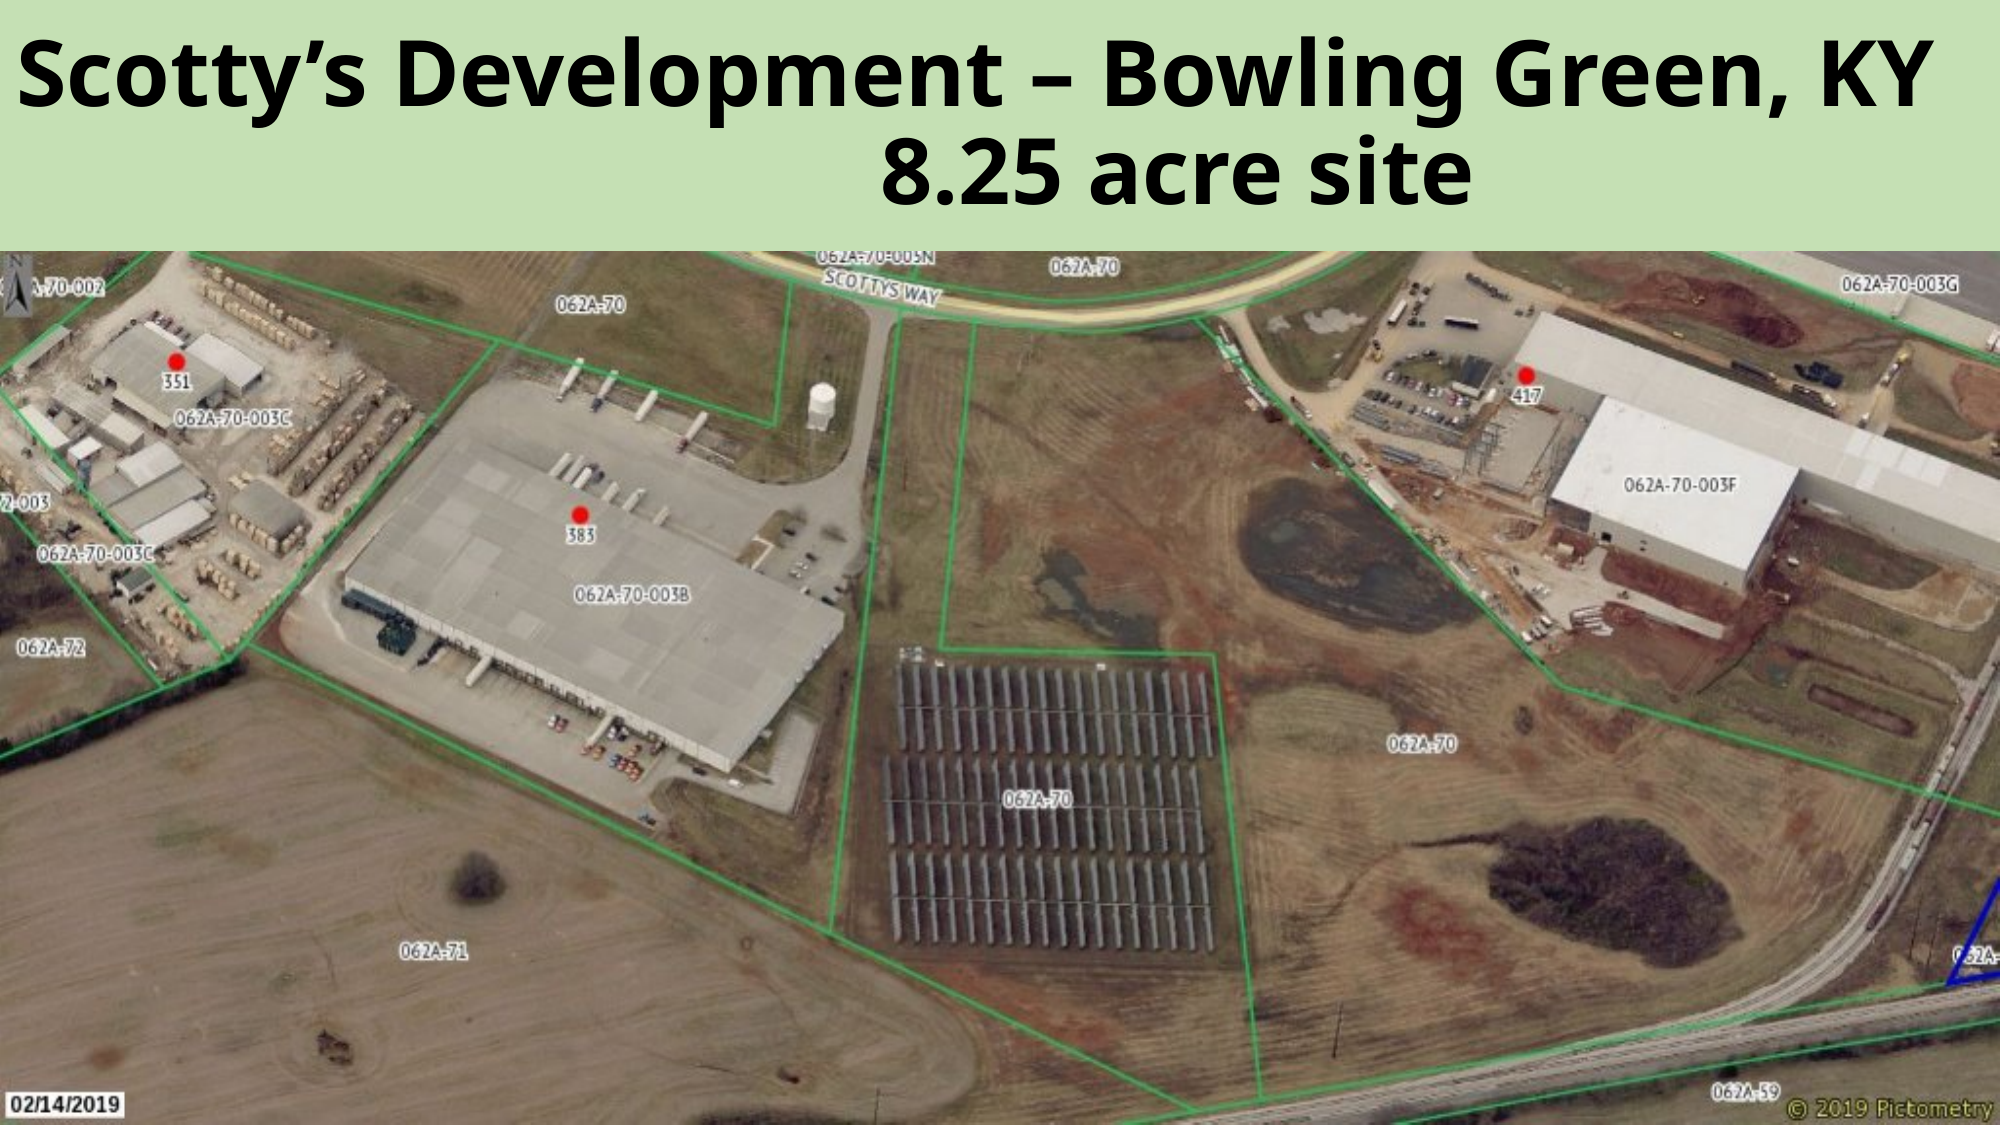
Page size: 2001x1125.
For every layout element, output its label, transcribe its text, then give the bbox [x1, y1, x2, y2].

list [0, 251, 2000, 1125]
title Scotty’s Development – Bowling Green, KY 8.25 acre site [0, 0, 2000, 251]
